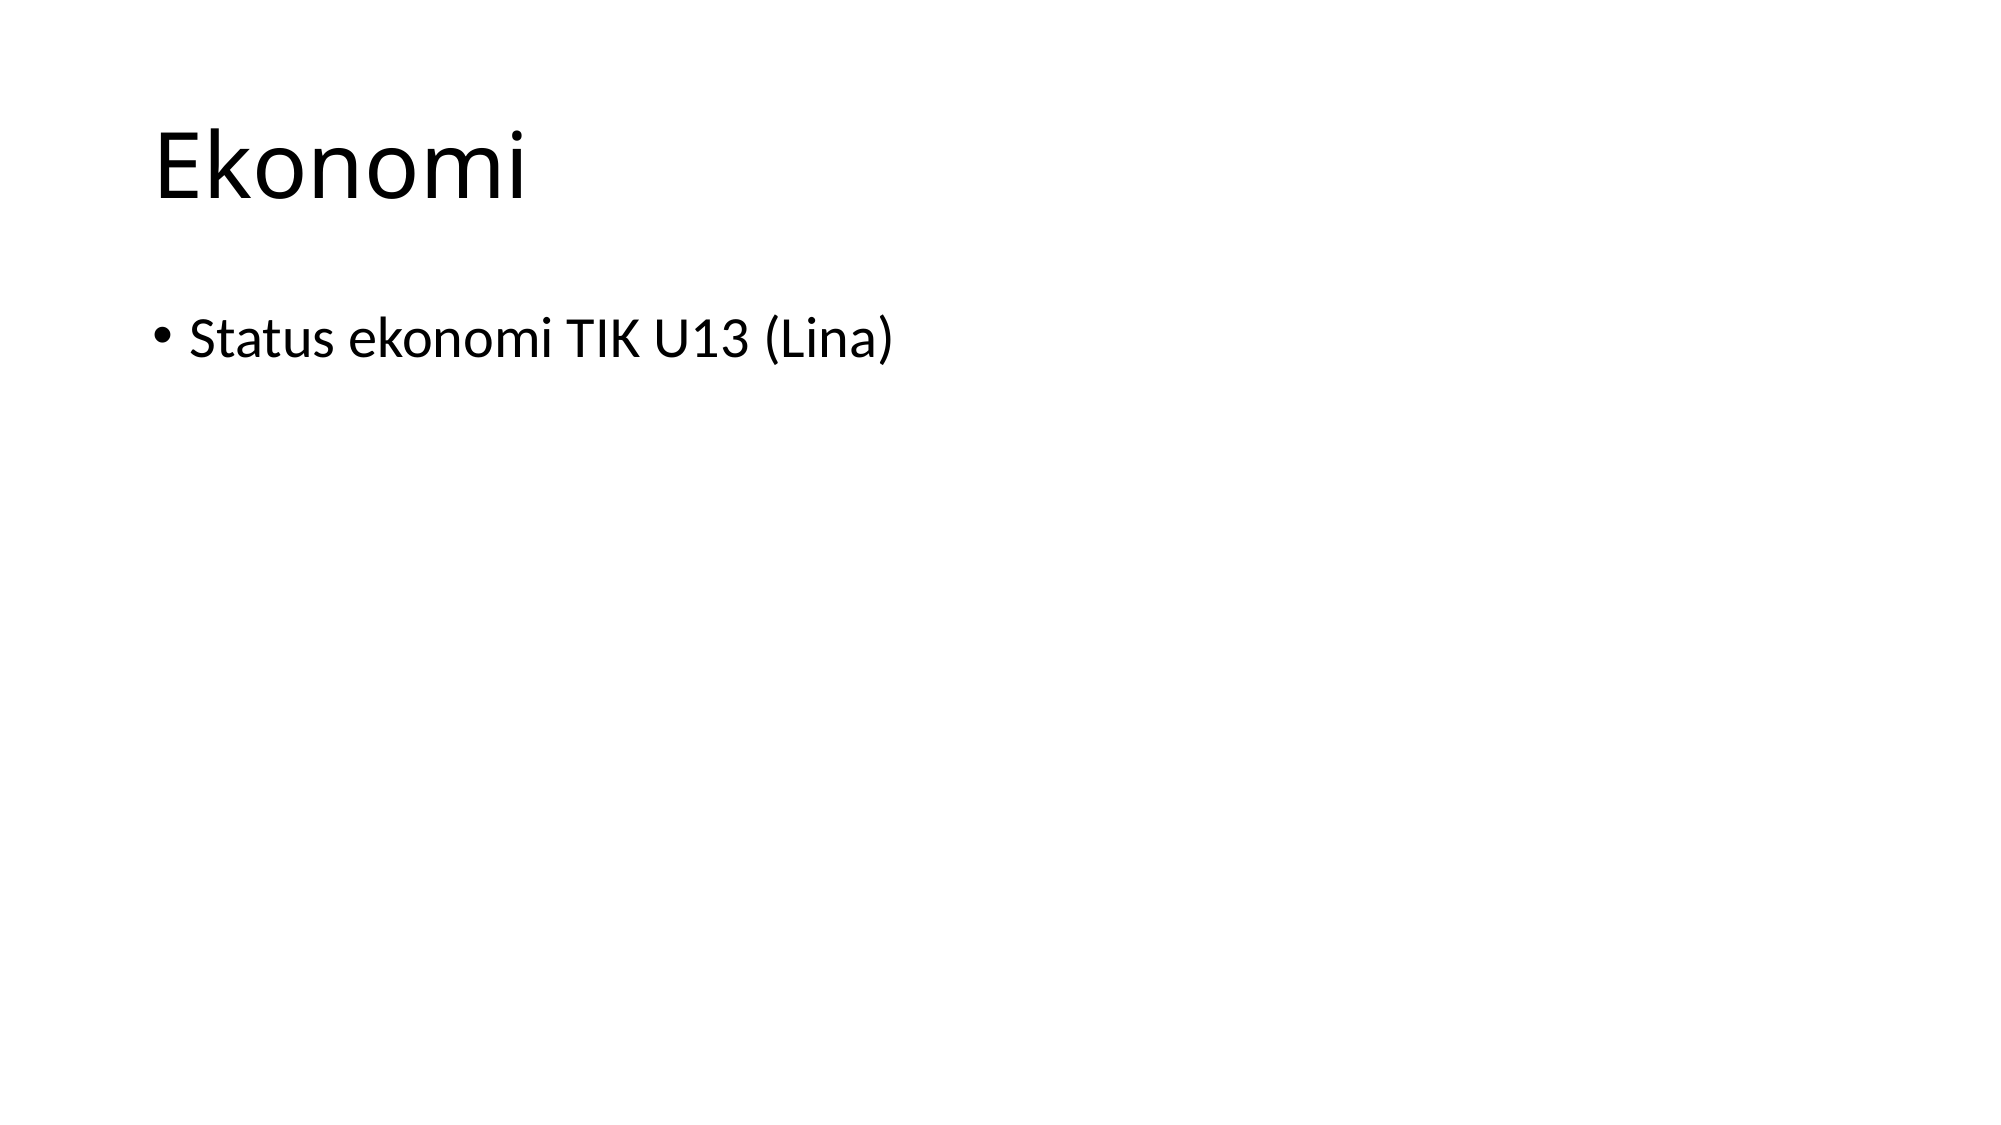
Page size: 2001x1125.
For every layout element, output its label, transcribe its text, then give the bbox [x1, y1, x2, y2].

title Ekonomi [137, 59, 1863, 278]
list Status ekonomi TIK U13 (Lina) [137, 299, 1863, 1014]
